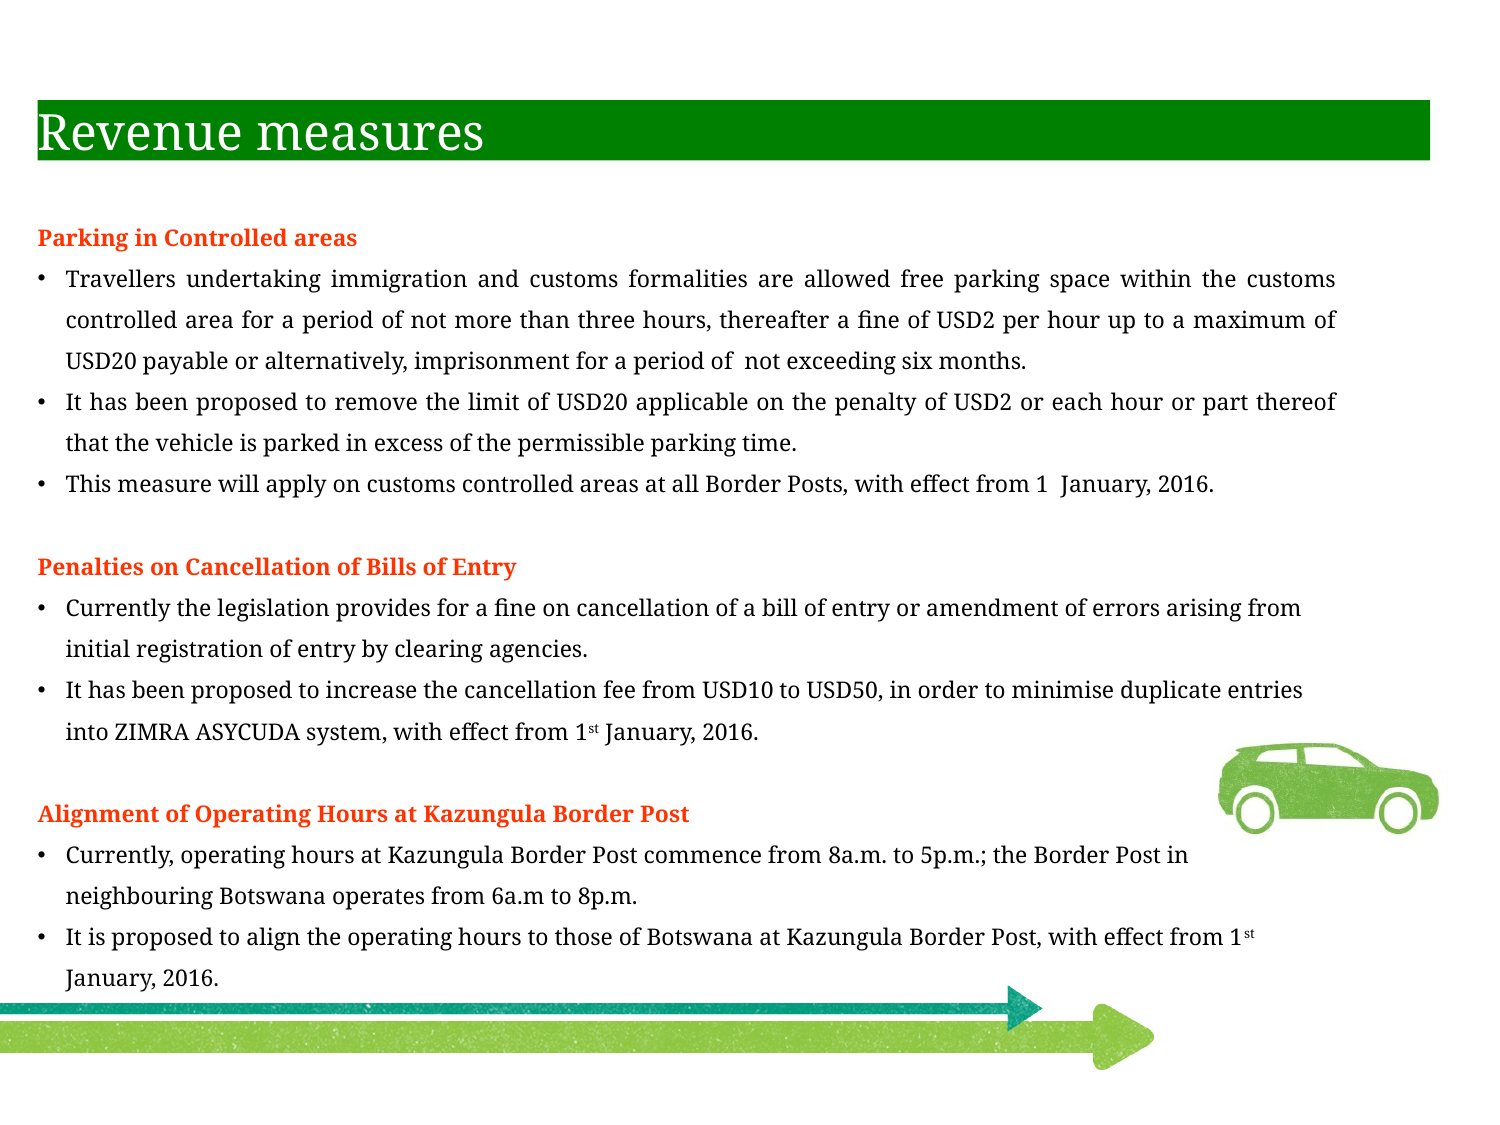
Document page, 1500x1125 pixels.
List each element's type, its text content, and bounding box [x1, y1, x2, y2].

text_box Parking in Controlled areas Travellers undertaking immigration and customs formalities are allowed free parking space within the customs controlled area for a period of not more than three hours, thereafter a fine of USD2 per hour up to a maximum of USD20 payable or alternatively, imprisonment for a period of not exceeding six months. It has been proposed to remove the limit of USD20 applicable on the penalty of USD2 or each hour or part thereof that the vehicle is parked in excess of the permissible parking time. This measure will apply on customs controlled areas at all Border Posts, with effect from 1 January, 2016. Penalties on Cancellation of Bills of Entry Currently the legislation provides for a fine on cancellation of a bill of entry or amendment of errors arising from initial registration of entry by clearing agencies. It has been proposed to increase the cancellation fee from USD10 to USD50, in order to minimise duplicate entries into ZIMRA ASYCUDA system, with effect from 1st January, 2016. Alignment of Operating Hours at Kazungula Border Post Currently, operating hours at Kazungula Border Post commence from 8a.m. to 5p.m.; the Border Post in neighbouring Botswana operates from 6a.m to 8p.m. It is proposed to align the operating hours to those of Botswana at Kazungula Border Post, with effect from 1st January, 2016. [37, 201, 1338, 1082]
text_box Revenue measures [37, 100, 1431, 161]
picture [0, 978, 1163, 1076]
picture [1209, 649, 1448, 908]
